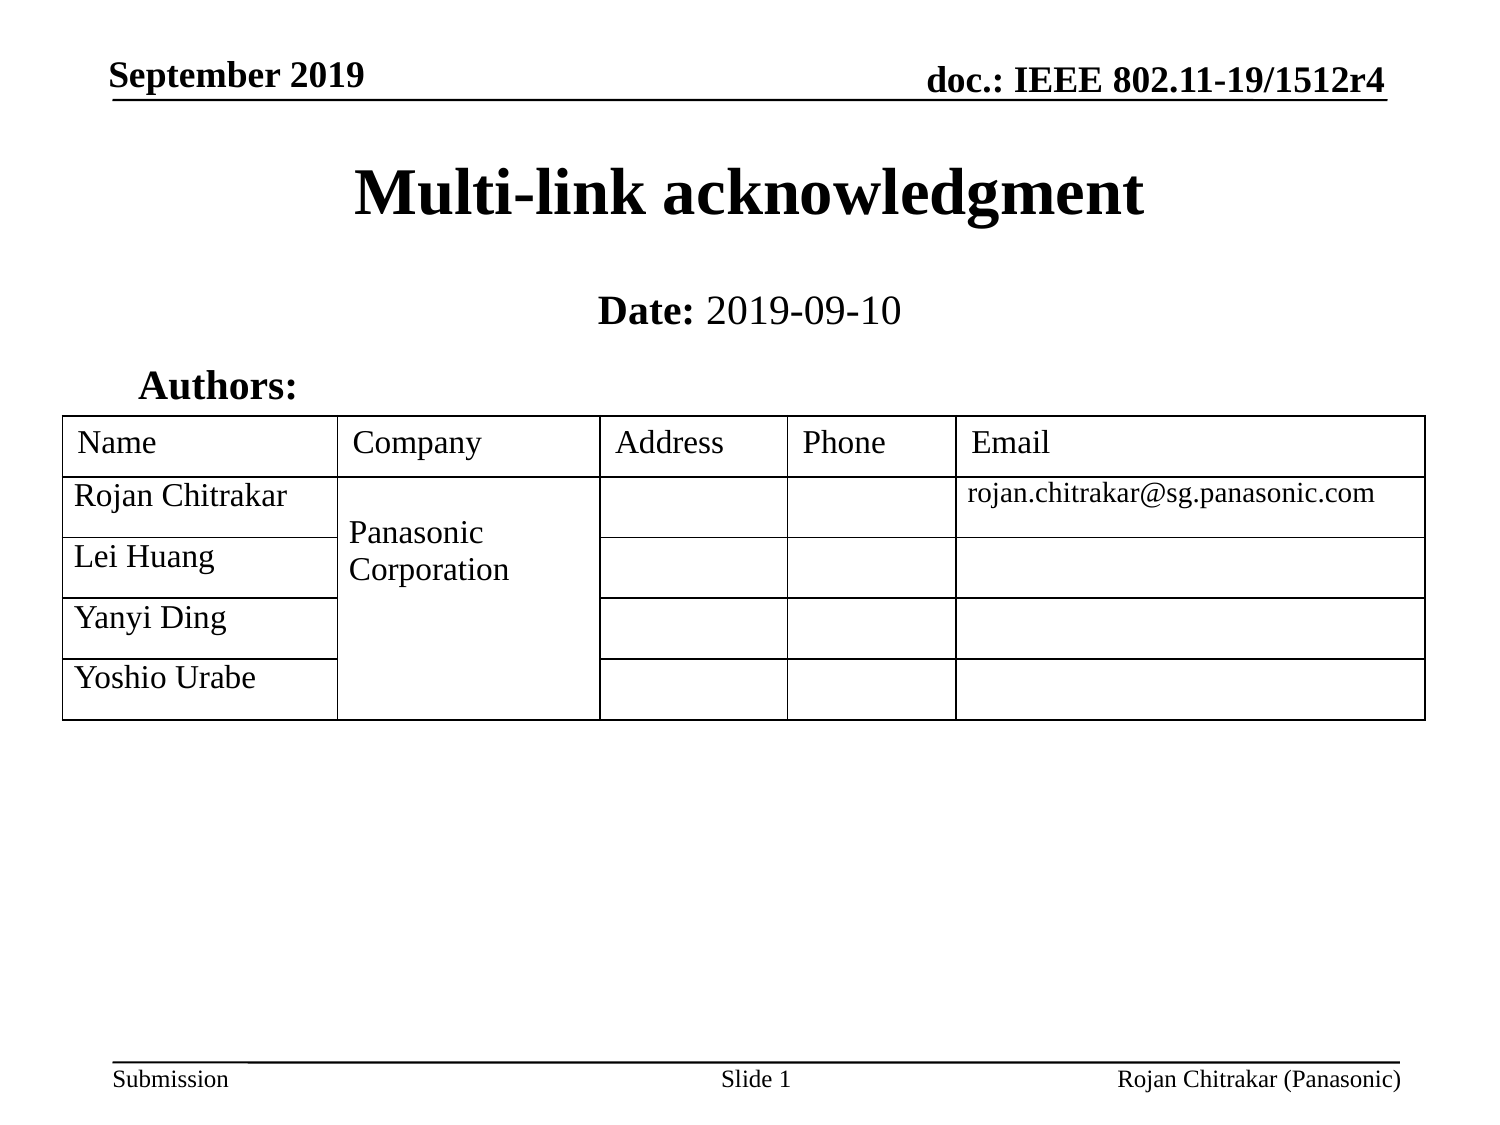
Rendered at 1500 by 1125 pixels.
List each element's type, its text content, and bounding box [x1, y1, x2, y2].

slide_number Slide 1 [712, 1061, 800, 1093]
table_cell [788, 599, 955, 658]
table_cell [601, 660, 787, 719]
footer Rojan Chitrakar (Panasonic) [949, 1061, 1402, 1093]
table_header Address [601, 417, 787, 476]
table_cell [788, 478, 955, 537]
table_header Phone [788, 417, 955, 476]
table_cell [601, 599, 787, 658]
table_cell [601, 538, 787, 597]
table_cell Rojan Chitrakar [63, 478, 337, 537]
table_cell [788, 538, 955, 597]
table_cell [957, 660, 1424, 719]
table_cell Yoshio Urabe [63, 660, 337, 719]
table_cell rojan.chitrakar@sg.panasonic.com [957, 478, 1424, 537]
table_header Company [338, 417, 599, 476]
table_header Email [957, 417, 1424, 476]
table_cell Panasonic Corporation [338, 478, 599, 719]
table_cell [788, 660, 955, 719]
title Multi-link acknowledgment [112, 99, 1388, 275]
table_cell [601, 478, 787, 537]
table_header Name [63, 417, 337, 476]
list Date: 2019-09-10 [112, 275, 1388, 338]
table_cell [957, 538, 1424, 597]
text_box Authors: [112, 349, 350, 413]
table_cell Yanyi Ding [63, 599, 337, 658]
table_cell Lei Huang [63, 538, 337, 597]
table_cell [957, 599, 1424, 658]
